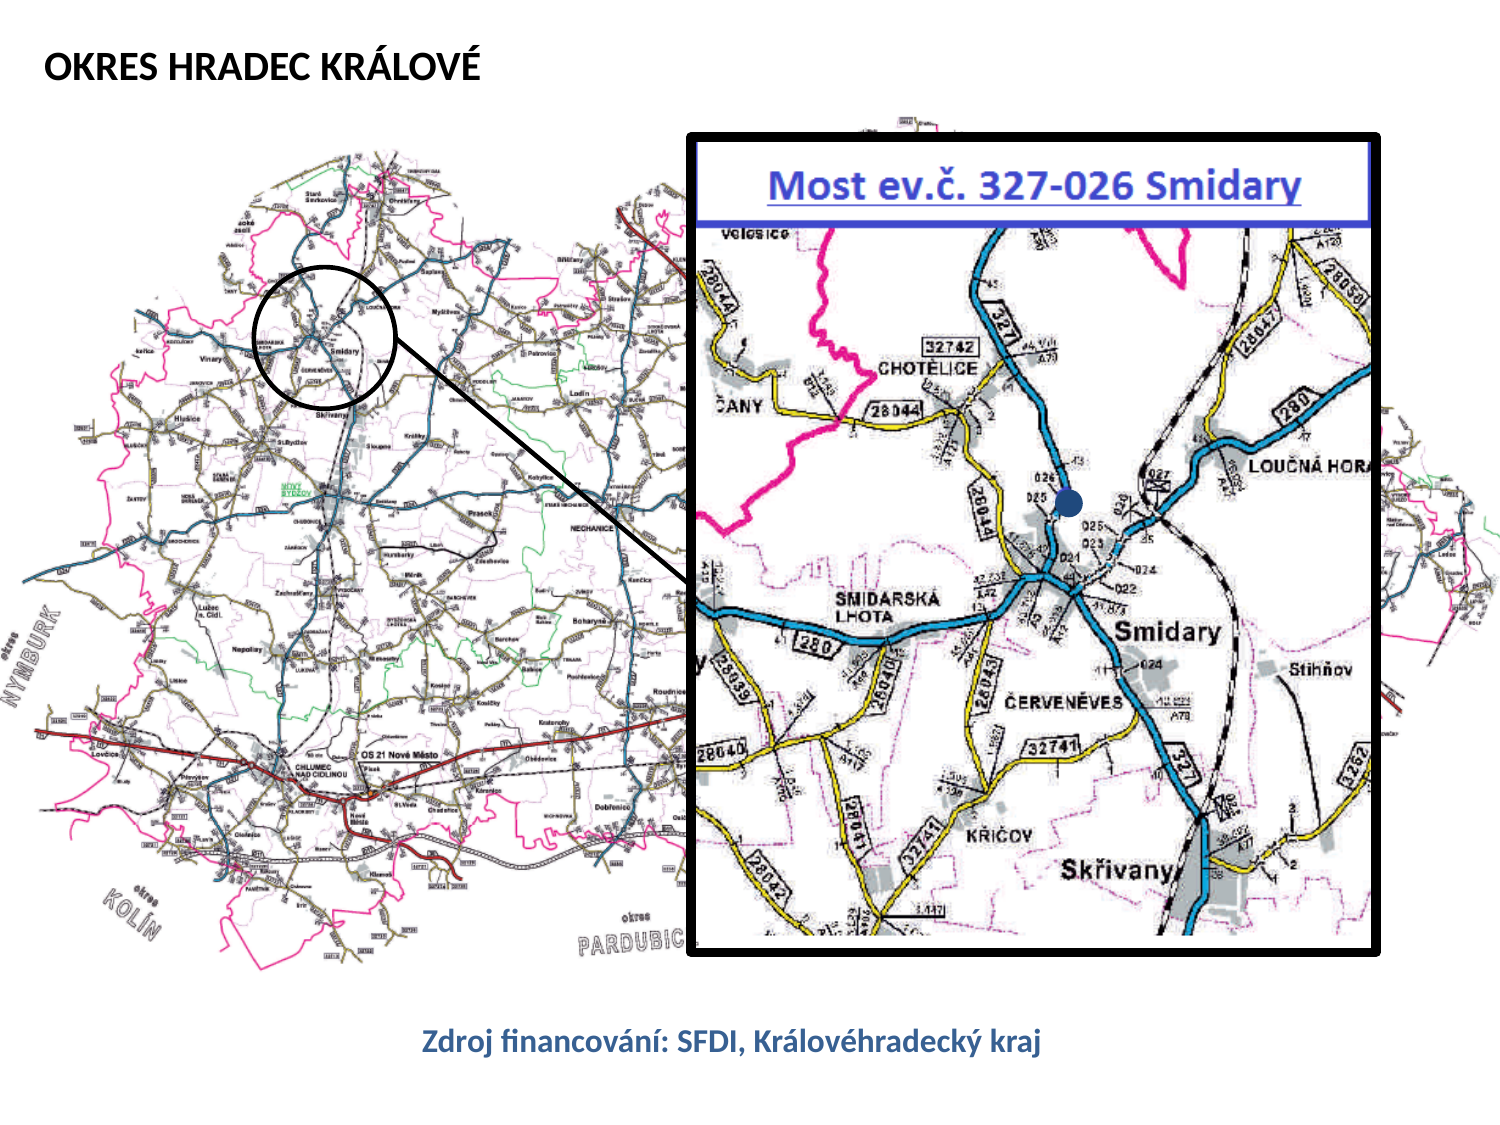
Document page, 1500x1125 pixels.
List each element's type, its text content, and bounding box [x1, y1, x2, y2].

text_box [395, 337, 685, 584]
picture [0, 89, 1500, 1015]
text_box OKRES HRADEC KRÁLOVÉ [29, 30, 526, 88]
text_box Zdroj financování: SFDI, Královéhradecký kraj [407, 1022, 1069, 1066]
